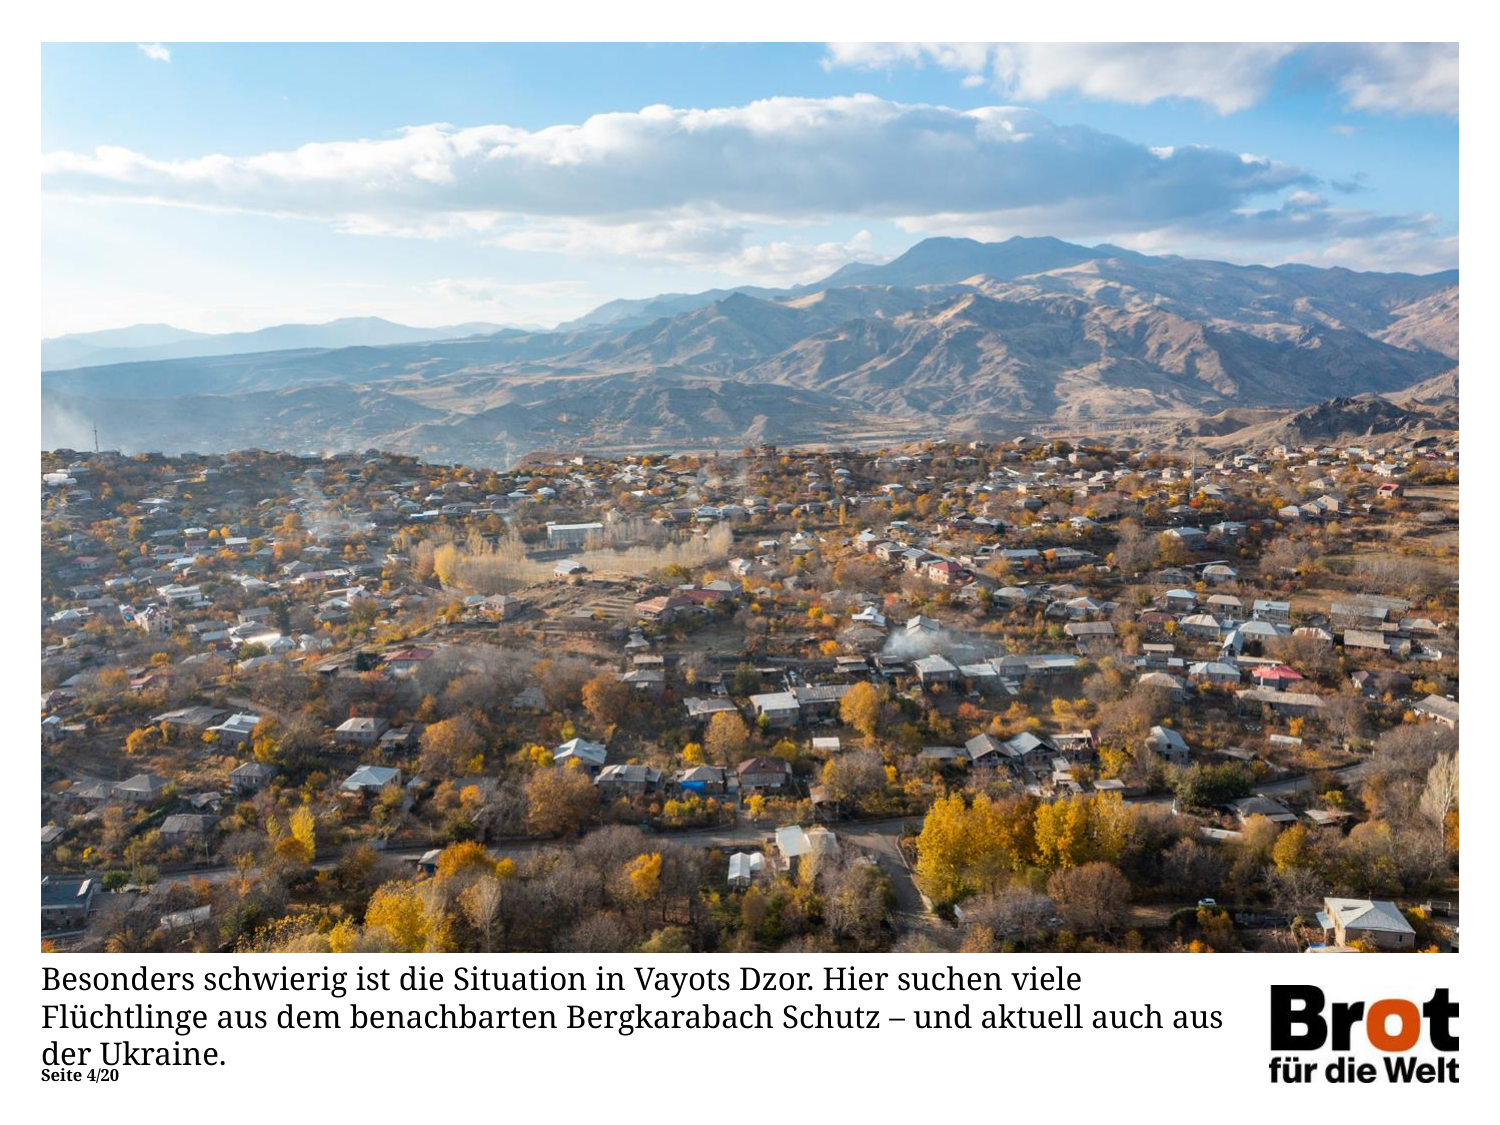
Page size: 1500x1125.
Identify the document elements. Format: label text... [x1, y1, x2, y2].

picture [40, 42, 1460, 953]
picture [1269, 985, 1459, 1083]
text_box Besonders schwierig ist die Situation in Vayots Dzor. Hier suchen viele Flüchtlinge aus dem benachbarten Bergkarabach Schutz – und aktuell auch aus der Ukraine. [41, 959, 1270, 1080]
